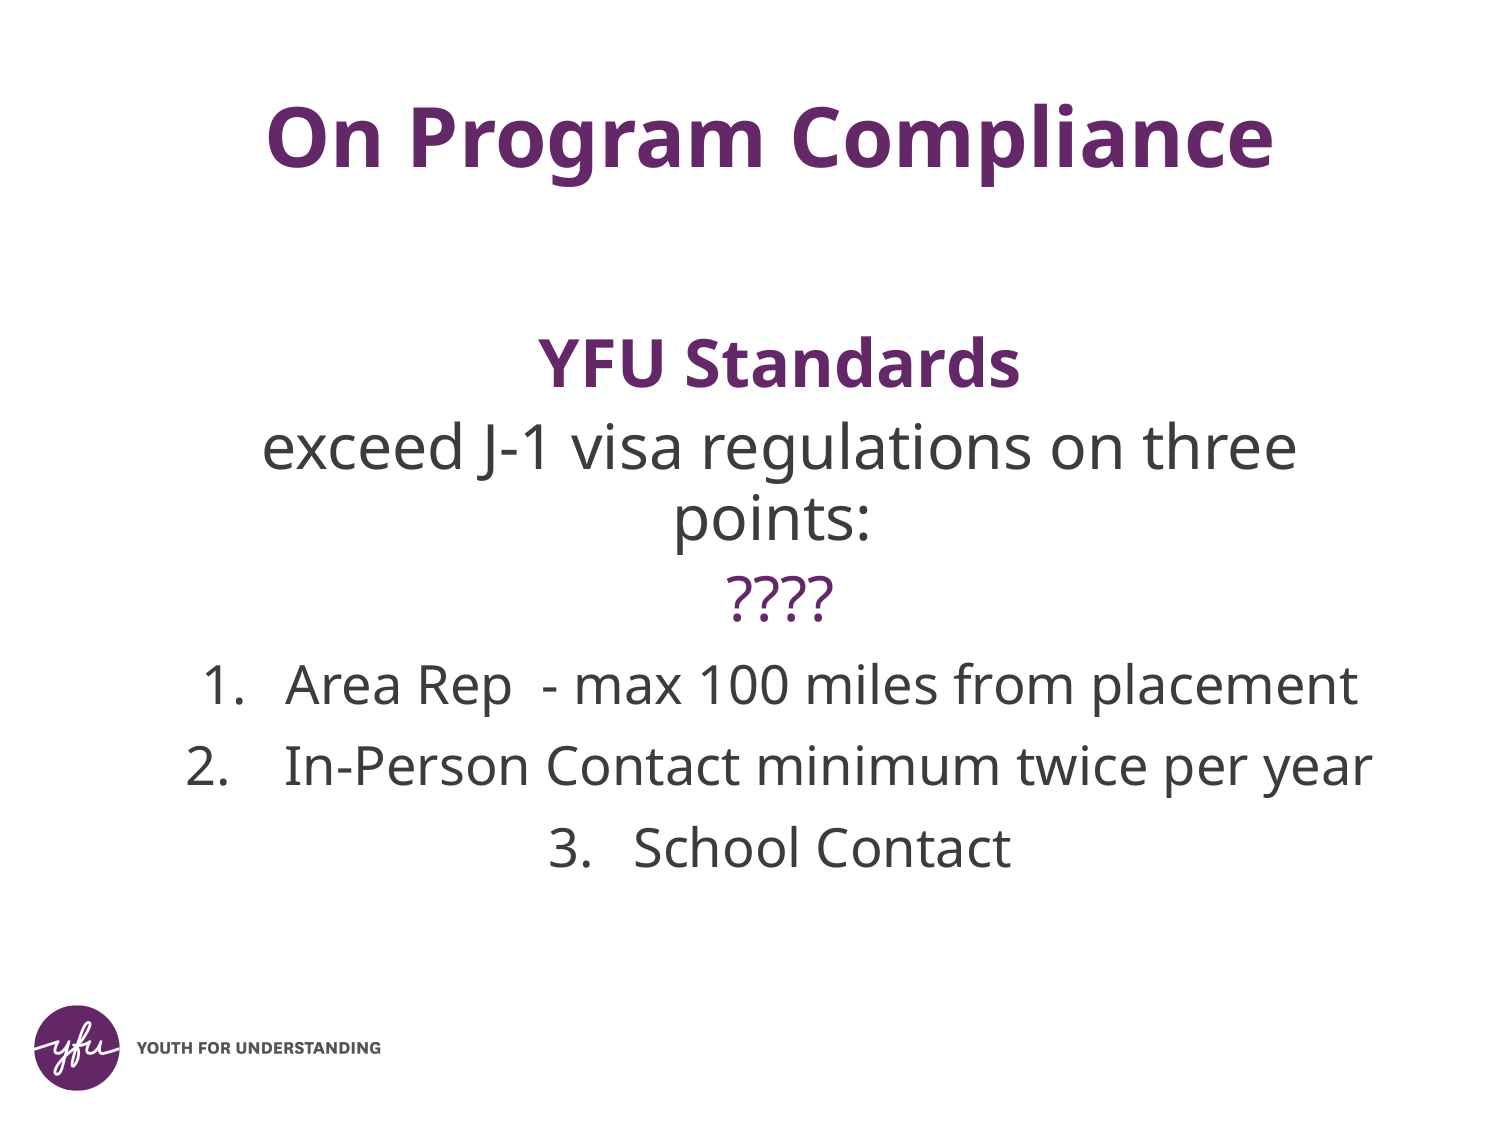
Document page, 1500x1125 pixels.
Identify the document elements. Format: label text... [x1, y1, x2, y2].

list YFU Standards exceed J-1 visa regulations on three points: ???? Area Rep - max 100 miles from placement In-Person Contact minimum twice per year School Contact [143, 241, 1419, 913]
title On Program Compliance [132, 76, 1408, 217]
picture [0, 971, 414, 1125]
